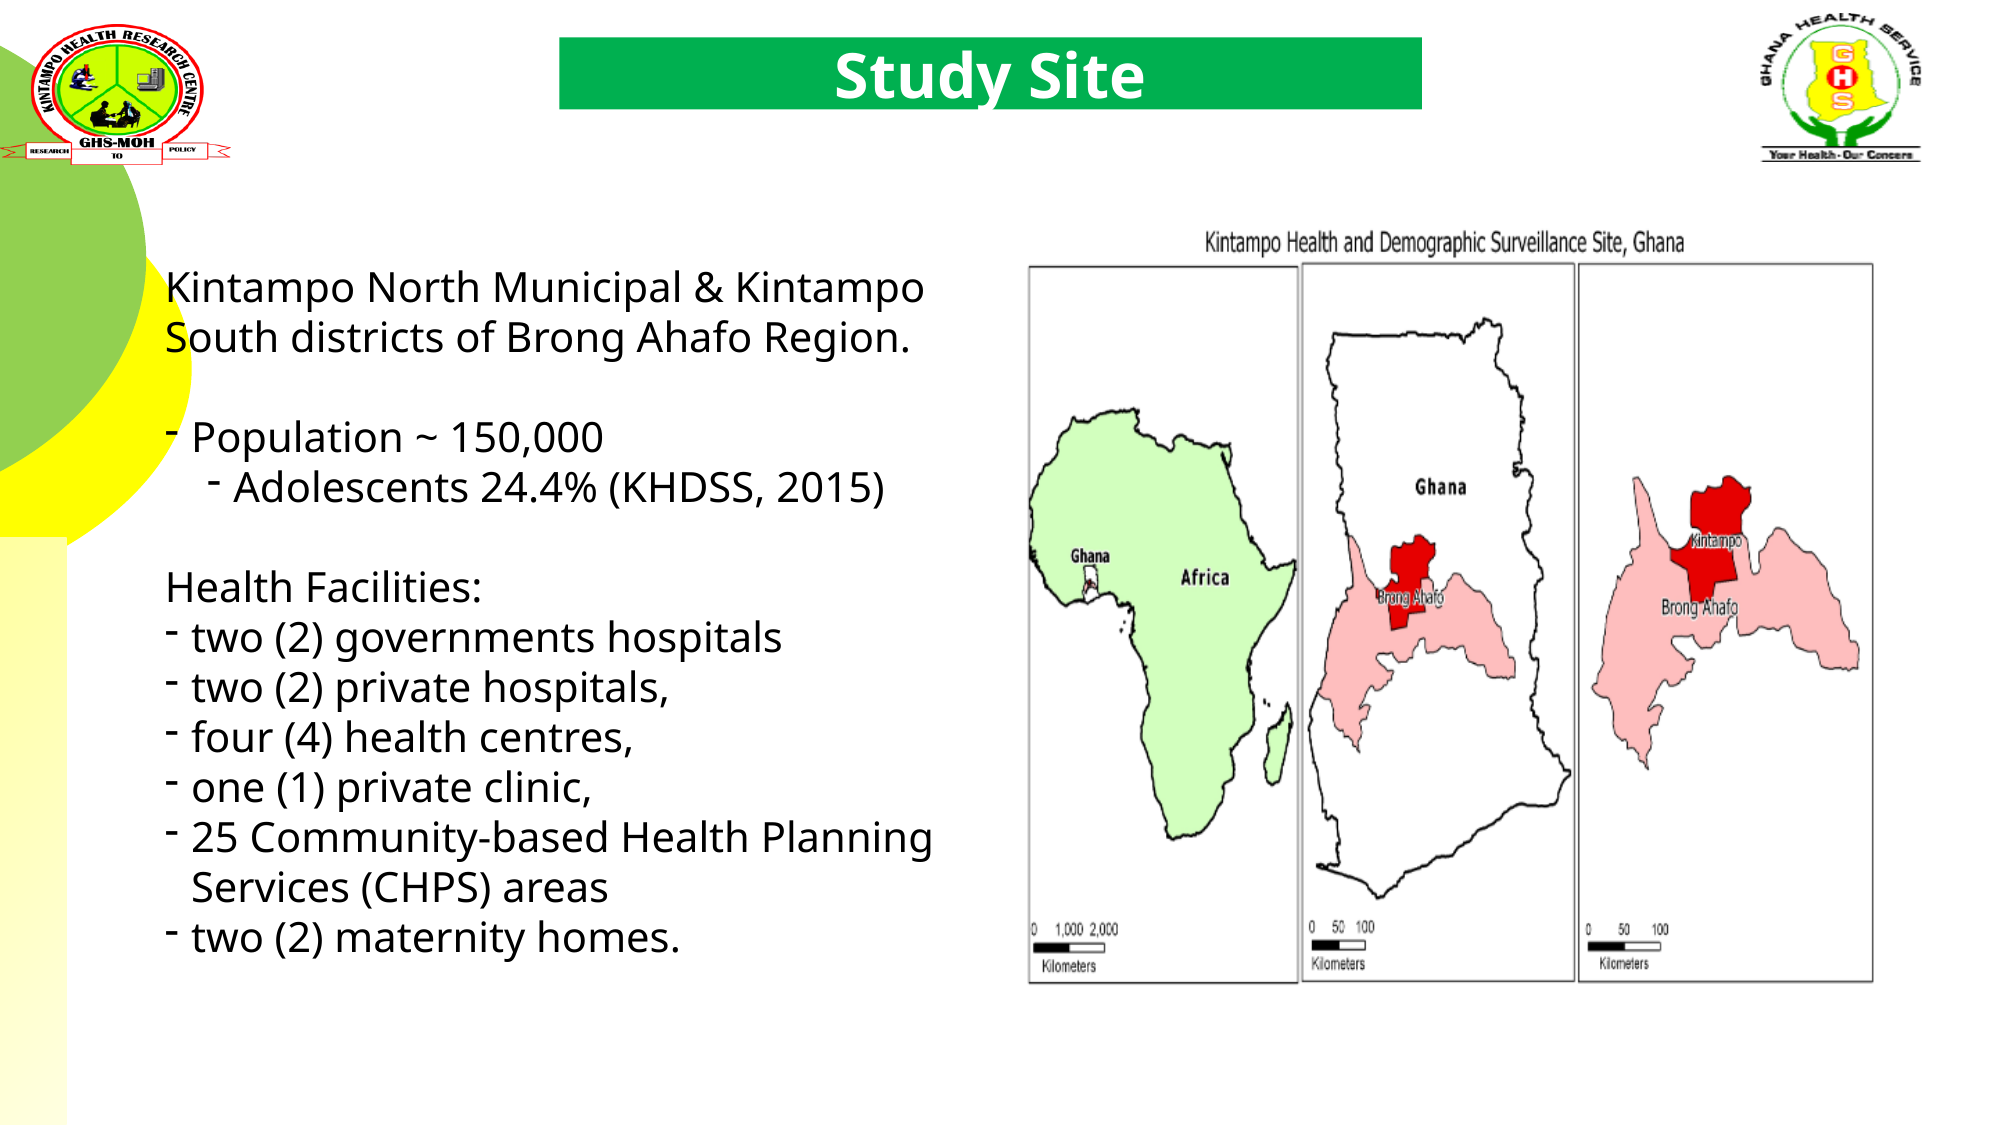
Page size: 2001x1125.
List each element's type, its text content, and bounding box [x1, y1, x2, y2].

picture [0, 24, 231, 165]
picture [1759, 12, 1923, 163]
picture [1024, 199, 1876, 988]
text_box Study Site [559, 37, 1422, 110]
text_box Kintampo North Municipal & Kintampo South districts of Brong Ahafo Region. Population ~ 150,000 Adolescents 24.4% (KHDSS, 2015) Health Facilities: two (2) governments hospitals two (2) private hospitals, four (4) health centres, one (1) private clinic, 25 Community-based Health Planning Services (CHPS) areas two (2) maternity homes. [150, 253, 1000, 969]
